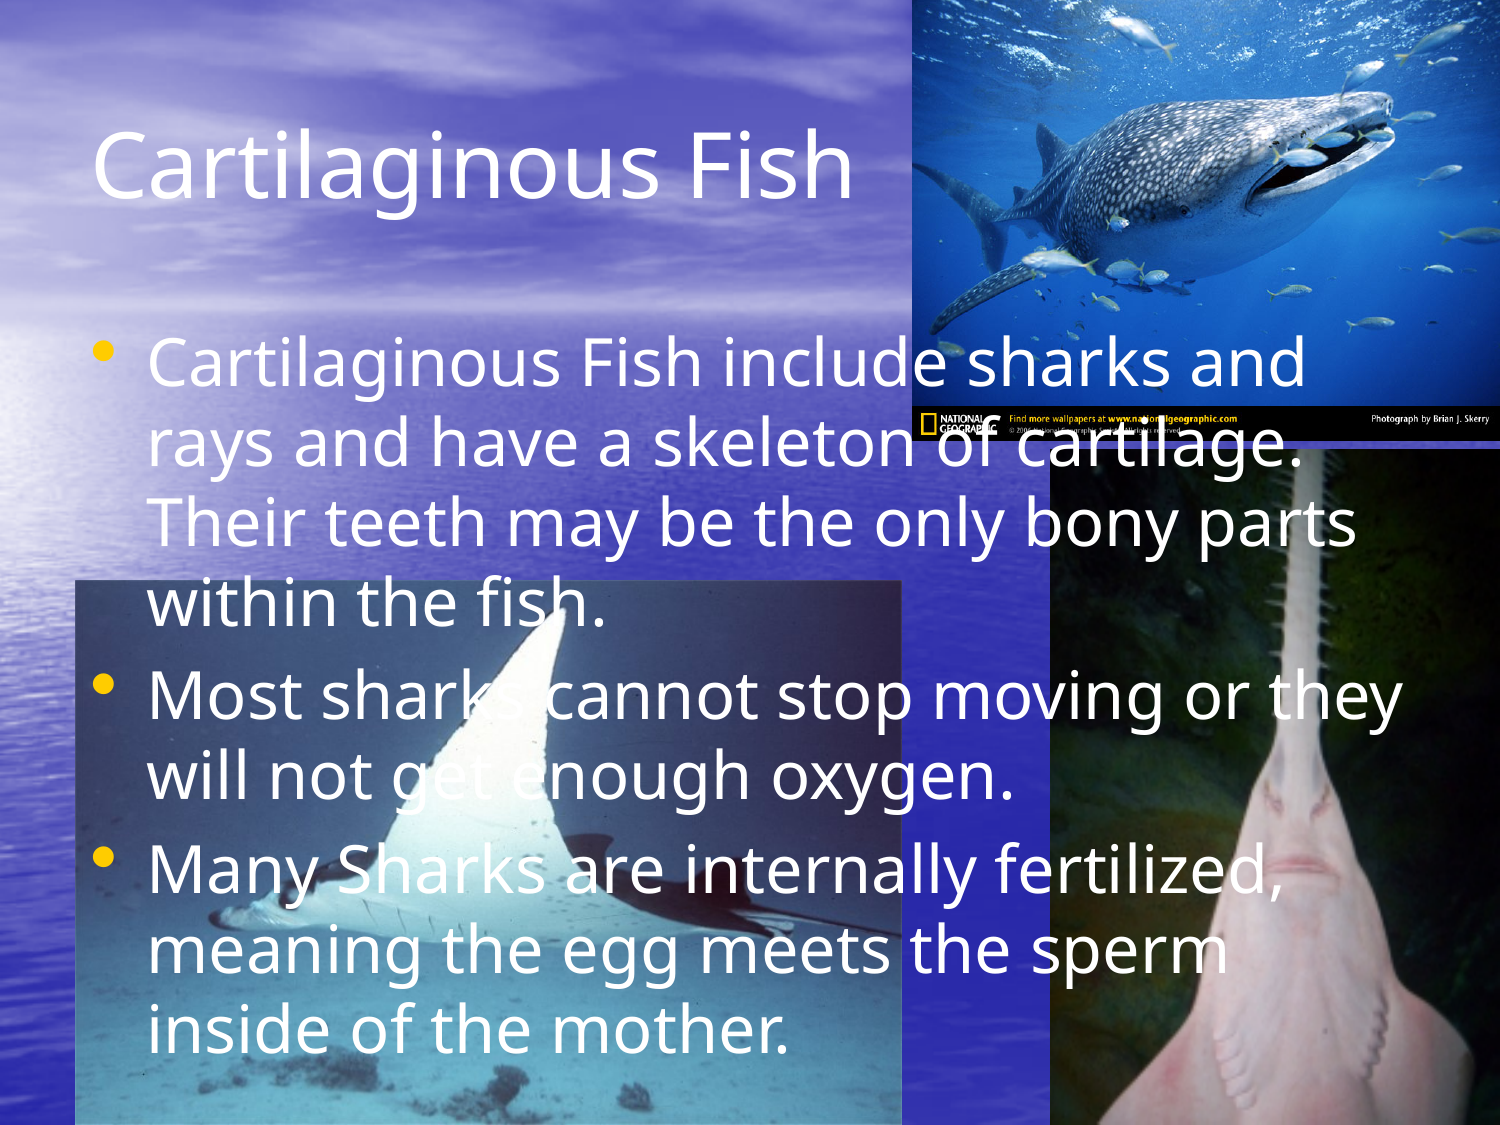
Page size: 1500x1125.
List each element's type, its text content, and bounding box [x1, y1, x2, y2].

list Cartilaginous Fish include sharks and rays and have a skeleton of cartilage. Their teeth may be the only bony parts within the fish. Most sharks cannot stop moving or they will not get enough oxygen. Many Sharks are internally fertilized, meaning the egg meets the sperm inside of the mother. [74, 312, 1046, 988]
picture [1049, 449, 1500, 1125]
picture [74, 580, 902, 1125]
picture [912, 0, 1500, 441]
title Cartilaginous Fish [74, 47, 907, 276]
